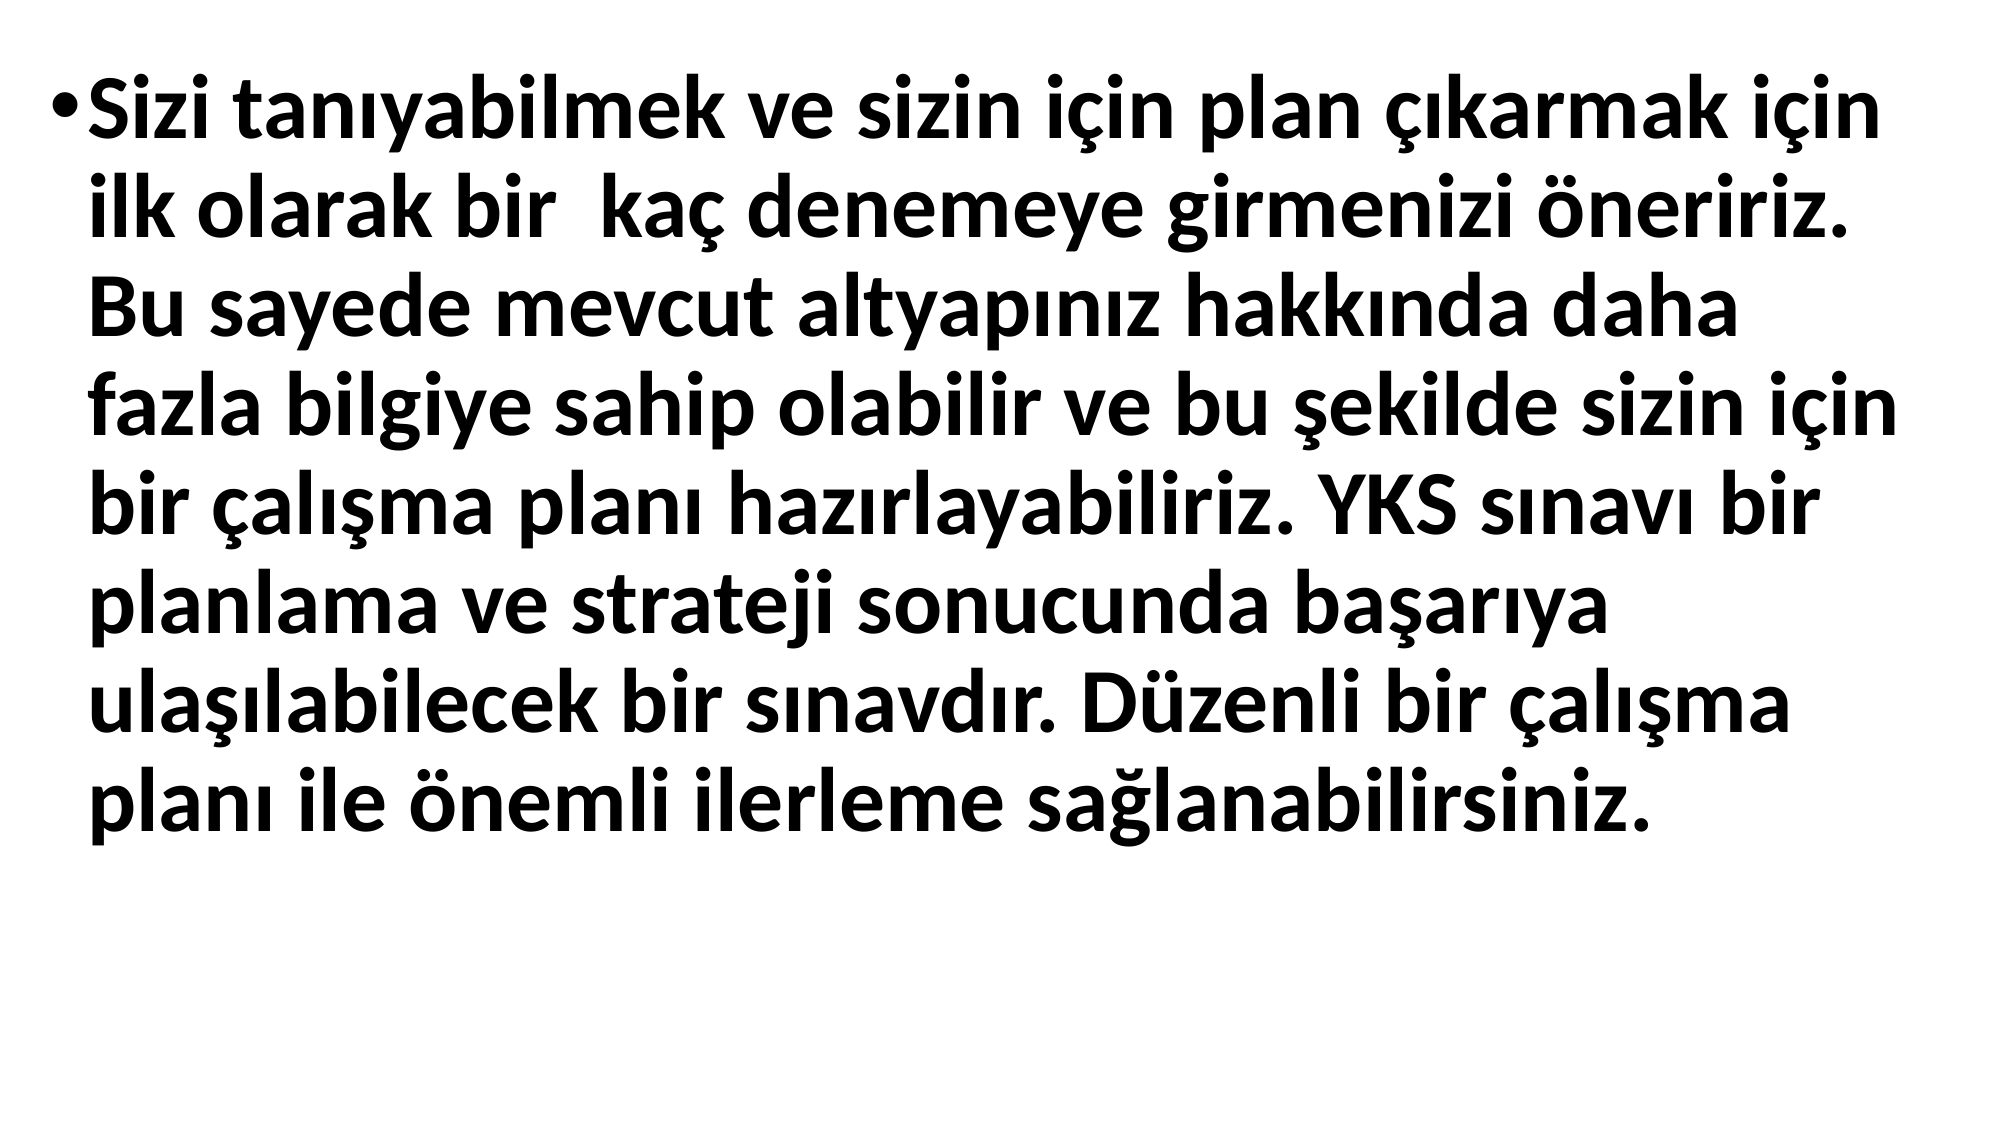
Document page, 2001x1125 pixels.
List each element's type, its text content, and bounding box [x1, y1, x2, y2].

list Sizi tanıyabilmek ve sizin için plan çıkarmak için ilk olarak bir kaç denemeye girmenizi öneririz. Bu sayede mevcut altyapınız hakkında daha fazla bilgiye sahip olabilir ve bu şekilde sizin için bir çalışma planı hazırlayabiliriz. YKS sınavı bir planlama ve strateji sonucunda başarıya ulaşılabilecek bir sınavdır. Düzenli bir çalışma planı ile önemli ilerleme sağlanabilirsiniz. [34, 51, 1927, 1014]
